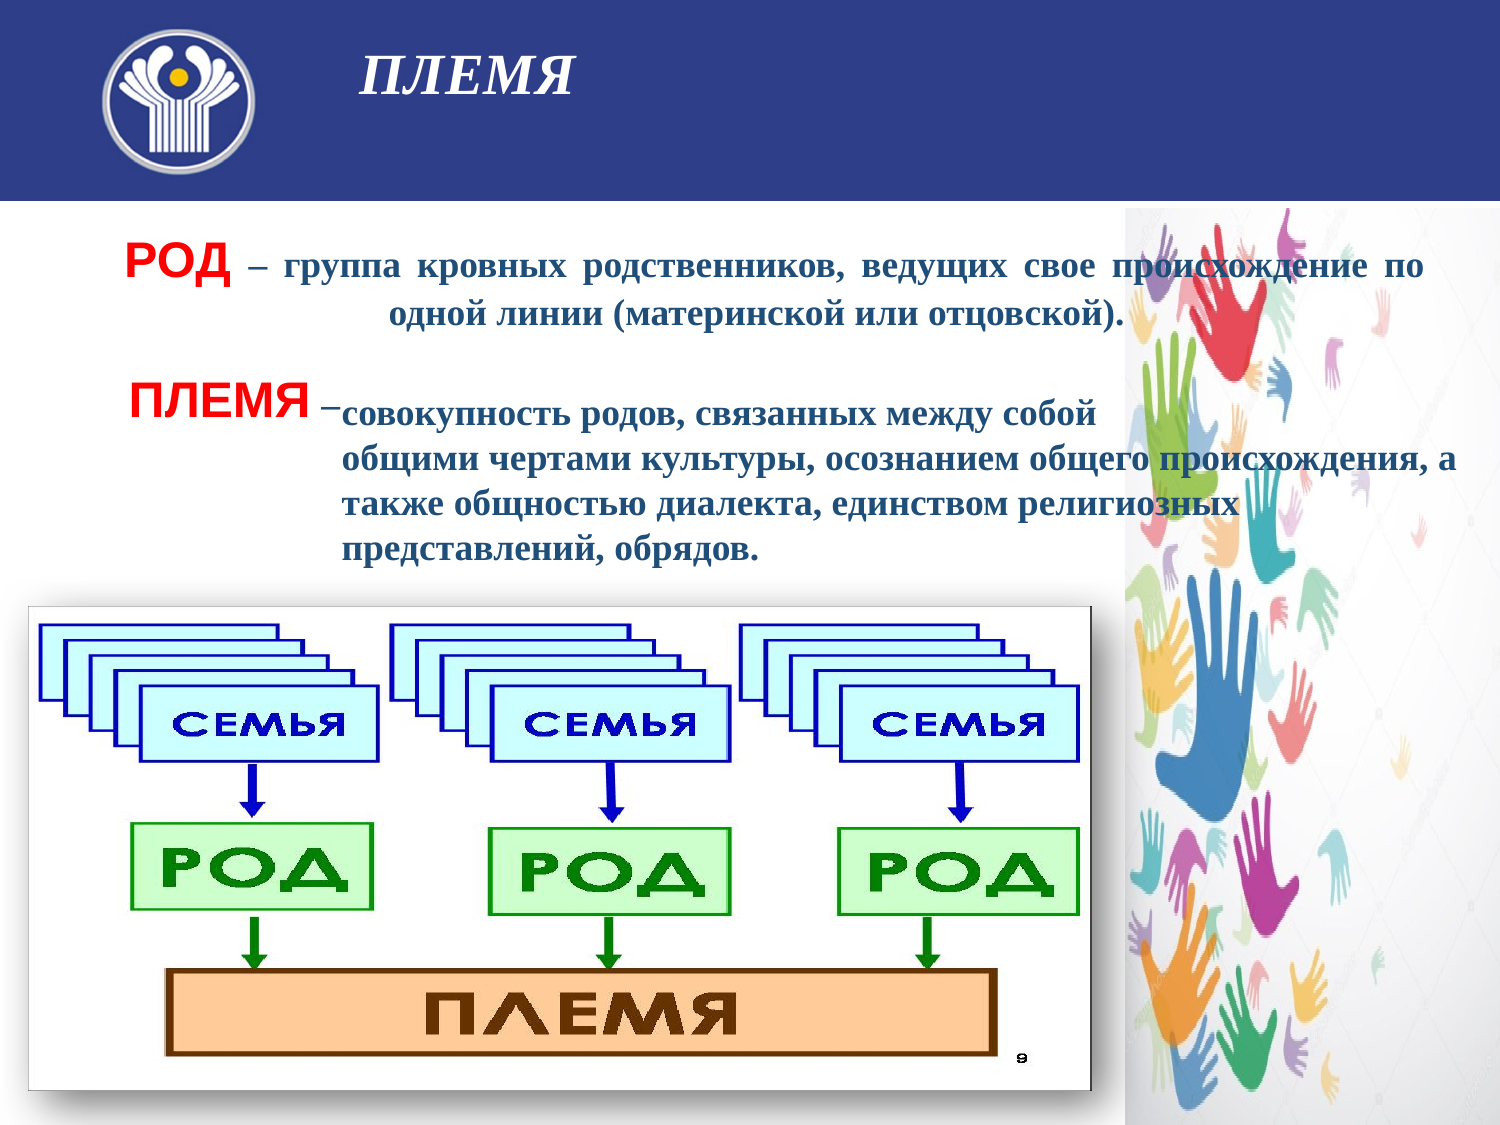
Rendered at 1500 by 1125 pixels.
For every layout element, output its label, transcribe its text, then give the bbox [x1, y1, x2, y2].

picture [0, 0, 1500, 201]
picture [1124, 208, 1500, 1125]
picture [28, 606, 1092, 1091]
text_box РОД – группа кровных родственников, ведущих свое происхождение по одной линии (материнской или отцовской). [109, 220, 1124, 415]
text_box ПЛЕМЯ – [113, 359, 1124, 435]
text_box совокупность родов, связанных между собой общими чертами культуры, осознанием общего происхождения, а также общностью диалекта, единством религиозных представлений, обрядов. [326, 380, 1124, 576]
